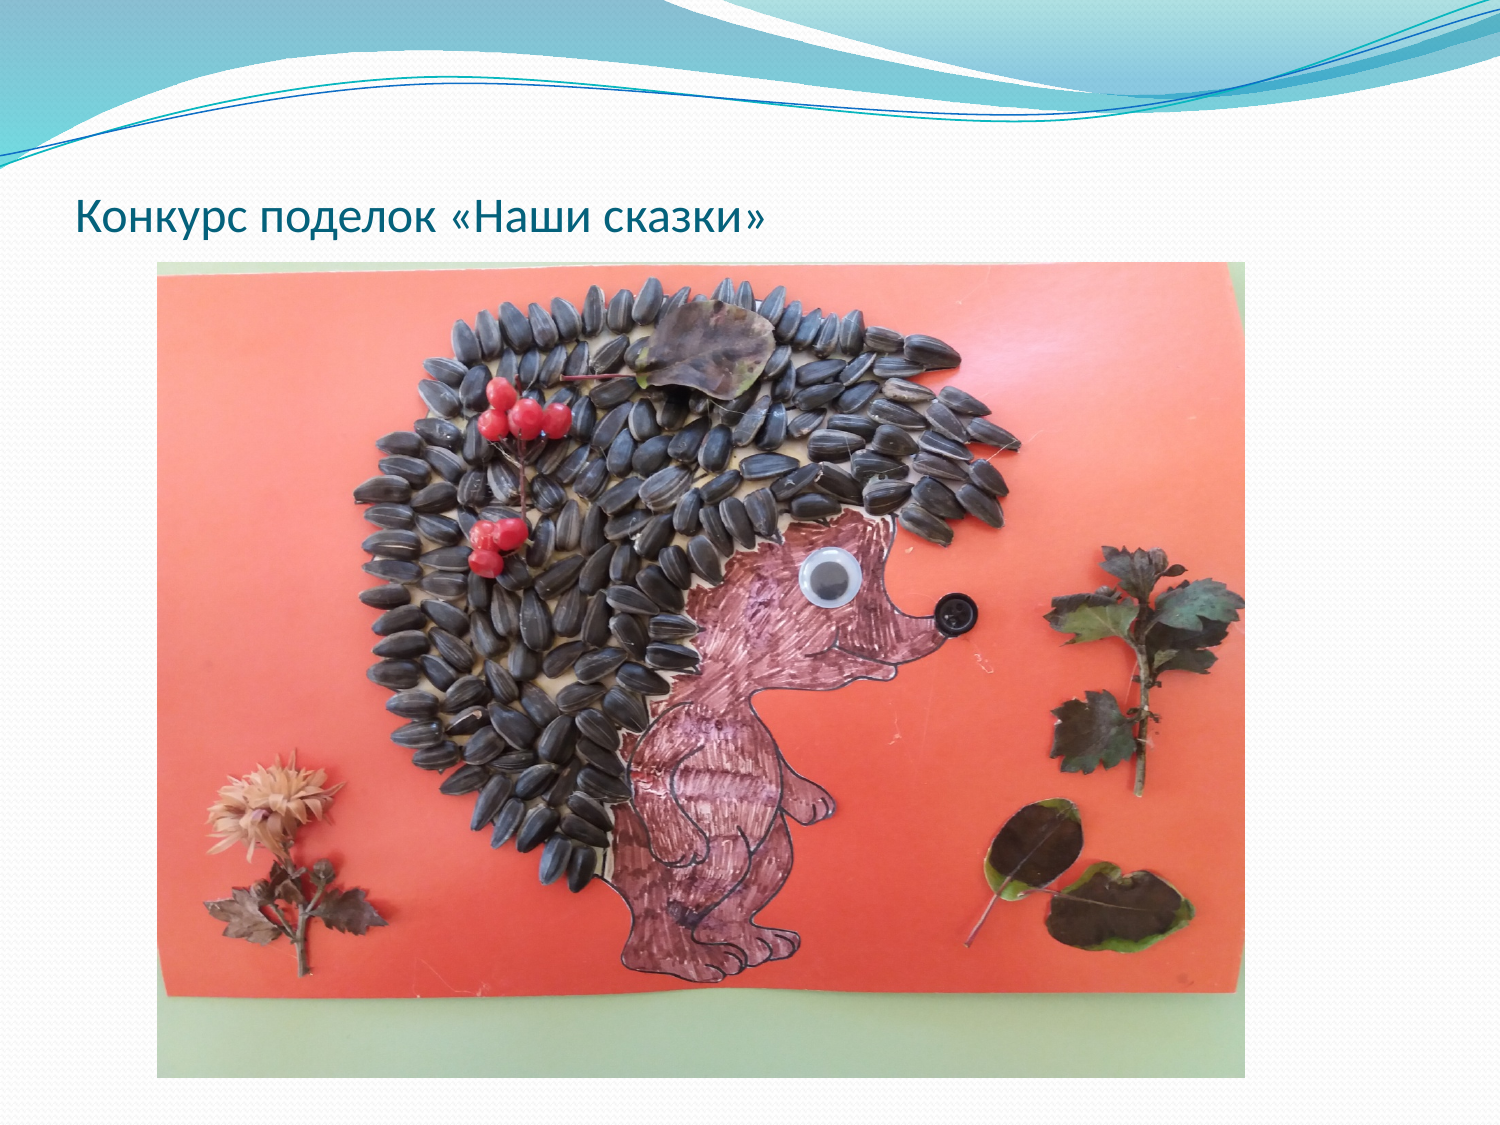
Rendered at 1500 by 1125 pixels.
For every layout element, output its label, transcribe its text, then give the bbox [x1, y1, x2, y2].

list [157, 262, 1246, 1079]
title Конкурс поделок «Наши сказки» [75, 115, 1425, 303]
